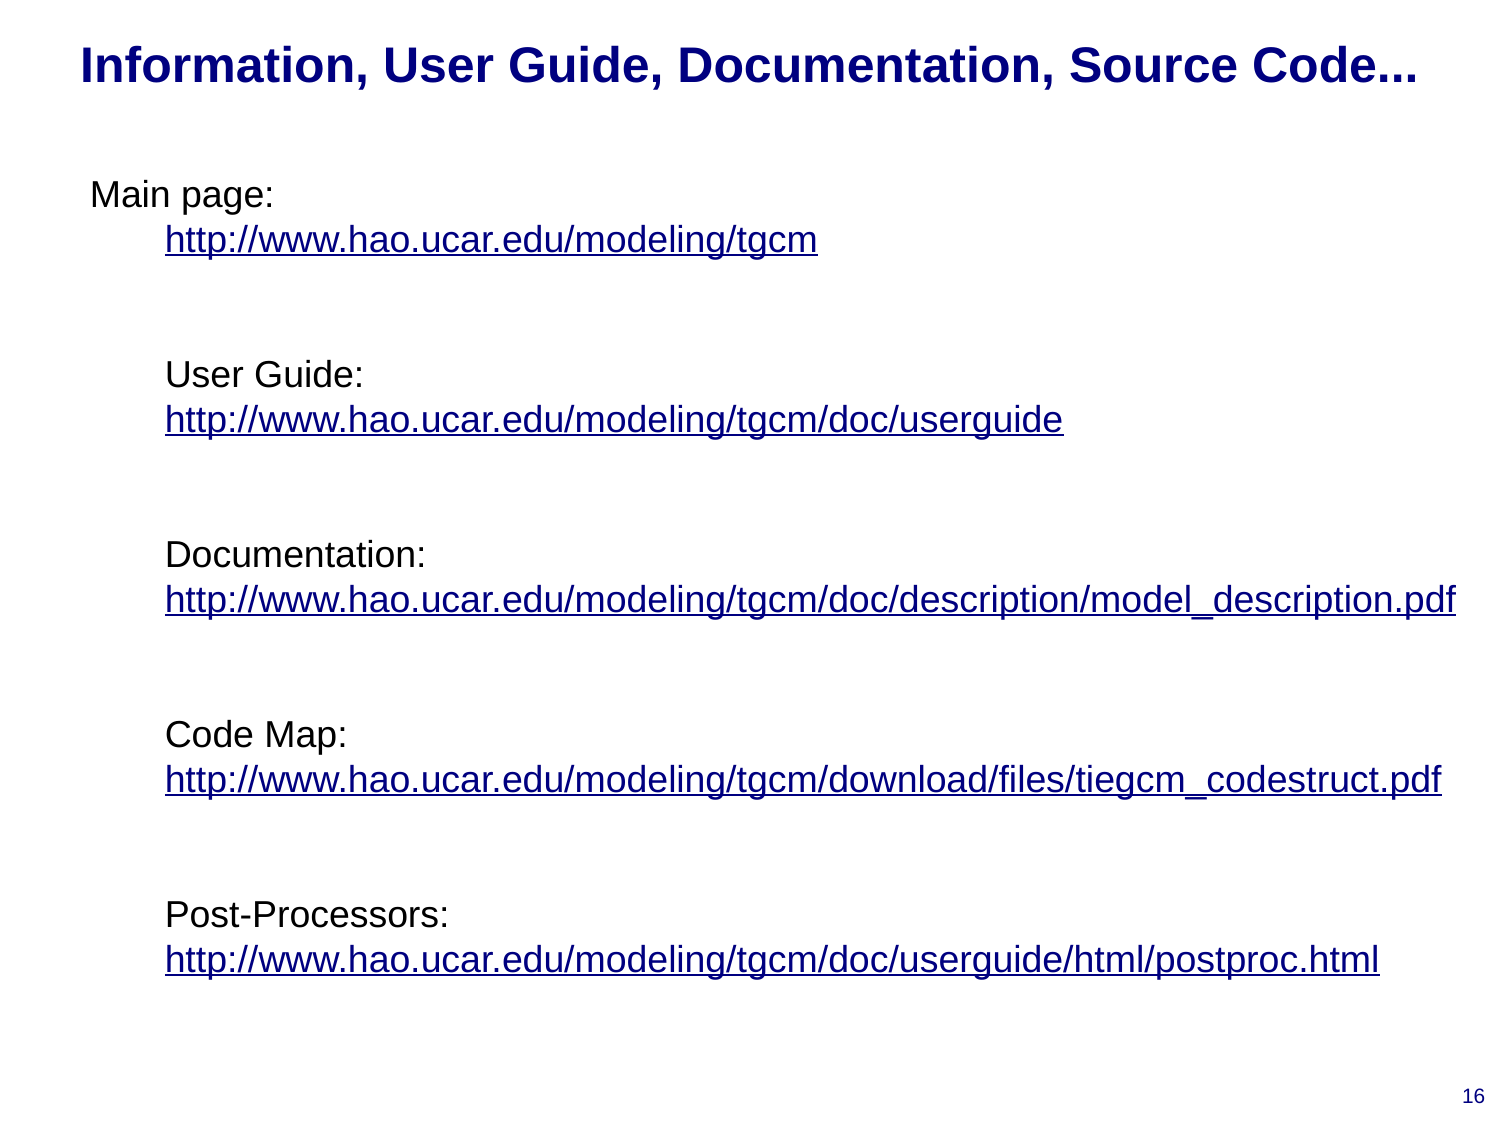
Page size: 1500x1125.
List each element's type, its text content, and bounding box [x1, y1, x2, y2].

slide_number 16 [1187, 1074, 1500, 1125]
text_box Main page: http://www.hao.ucar.edu/modeling/tgcm User Guide: http://www.hao.ucar.edu/modeling/tgcm/doc/userguide Documentation: http://www.hao.ucar.edu/modeling/tgcm/doc/description/model_description.pdf Code Map: http://www.hao.ucar.edu/modeling/tgcm/download/files/tiegcm_codestruct.pdf Post-Processors: http://www.hao.ucar.edu/modeling/tgcm/doc/userguide/html/postproc.html [75, 162, 1475, 988]
title Information, User Guide, Documentation, Source Code... [0, 24, 1500, 101]
